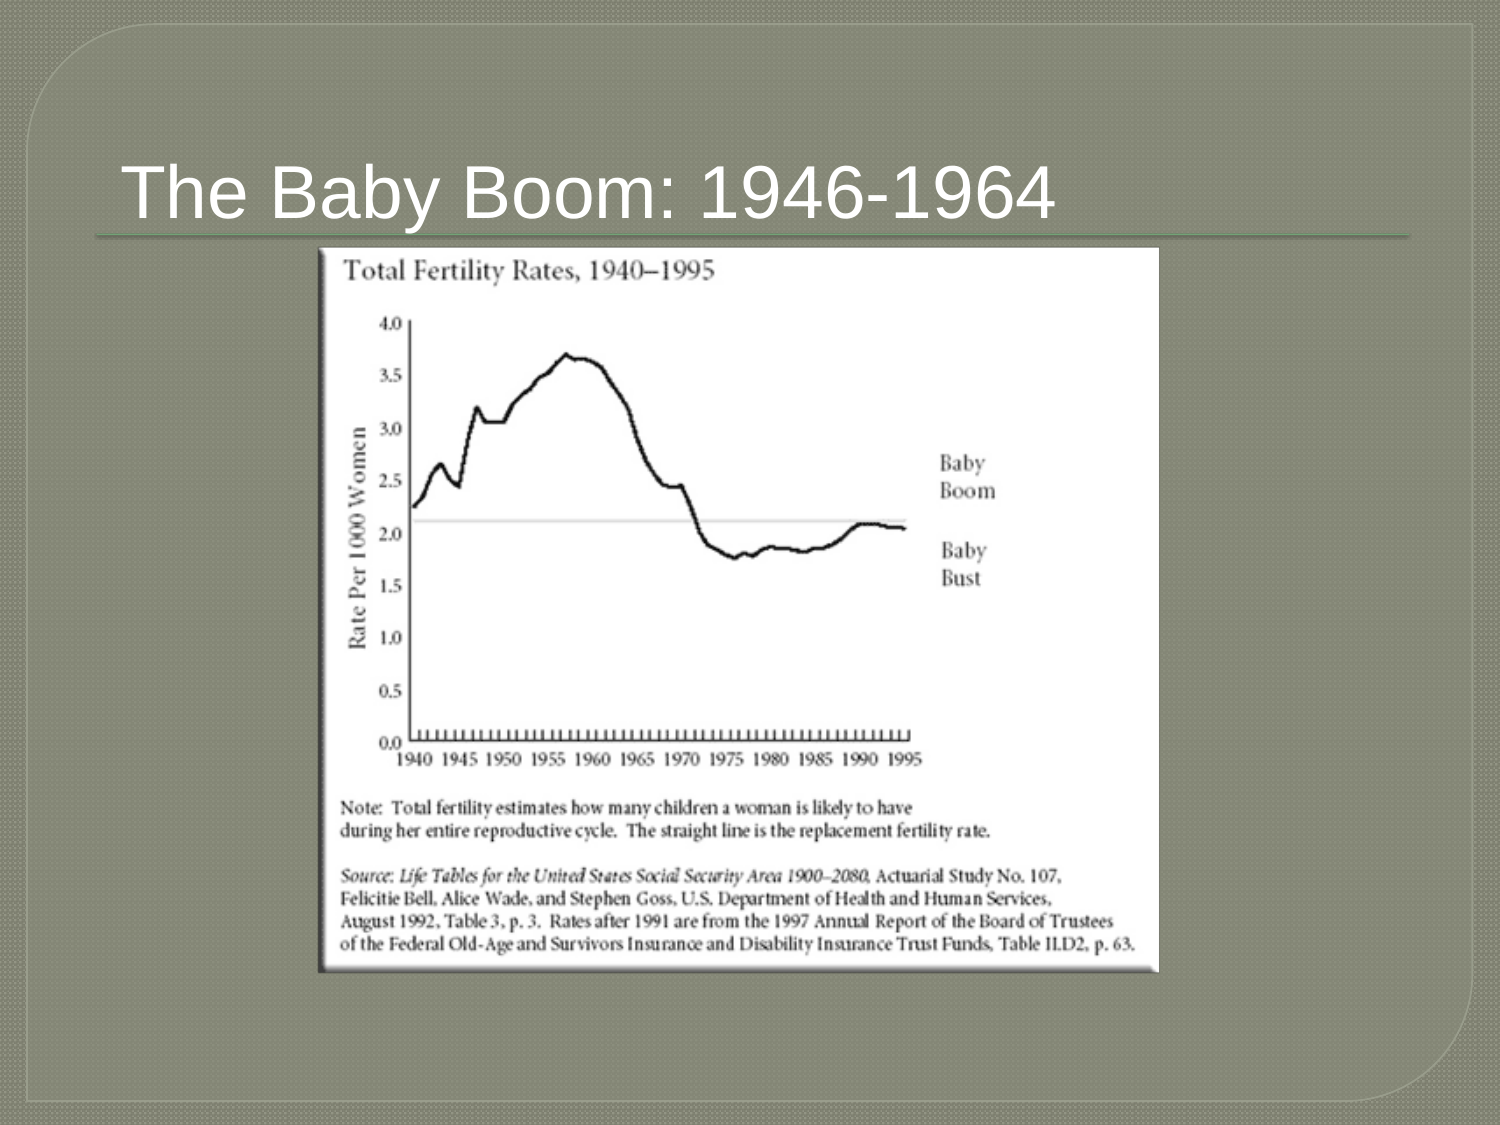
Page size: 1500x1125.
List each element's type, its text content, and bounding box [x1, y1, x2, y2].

text_box The Baby Boom: 1946-1964 [105, 135, 1404, 241]
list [69, 244, 1410, 982]
